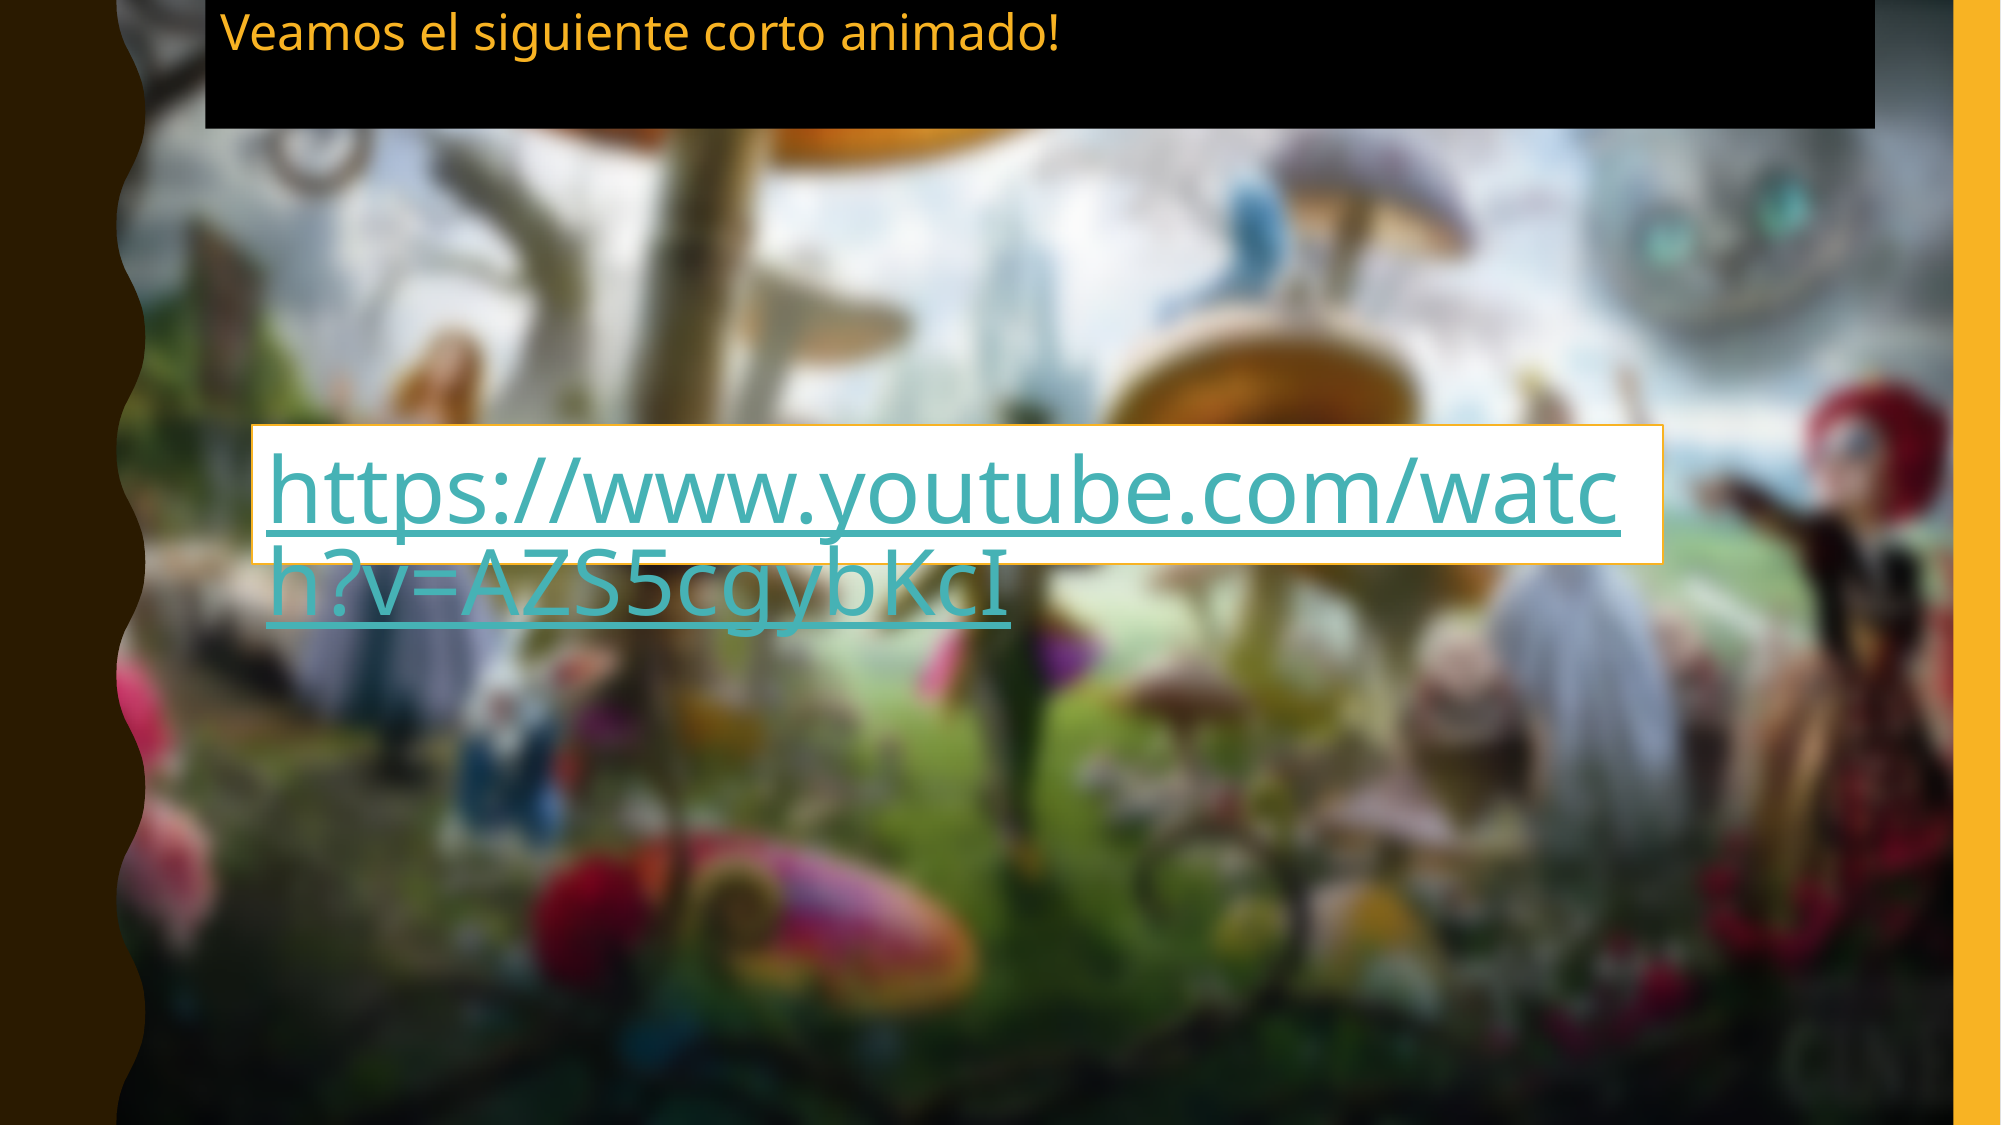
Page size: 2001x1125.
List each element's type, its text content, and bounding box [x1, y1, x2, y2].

picture [117, 0, 1953, 1125]
title Veamos el siguiente corto animado! [205, 0, 1875, 129]
text_box https://www.youtube.com/watch?v=AZS5cgybKcI [251, 424, 1664, 565]
